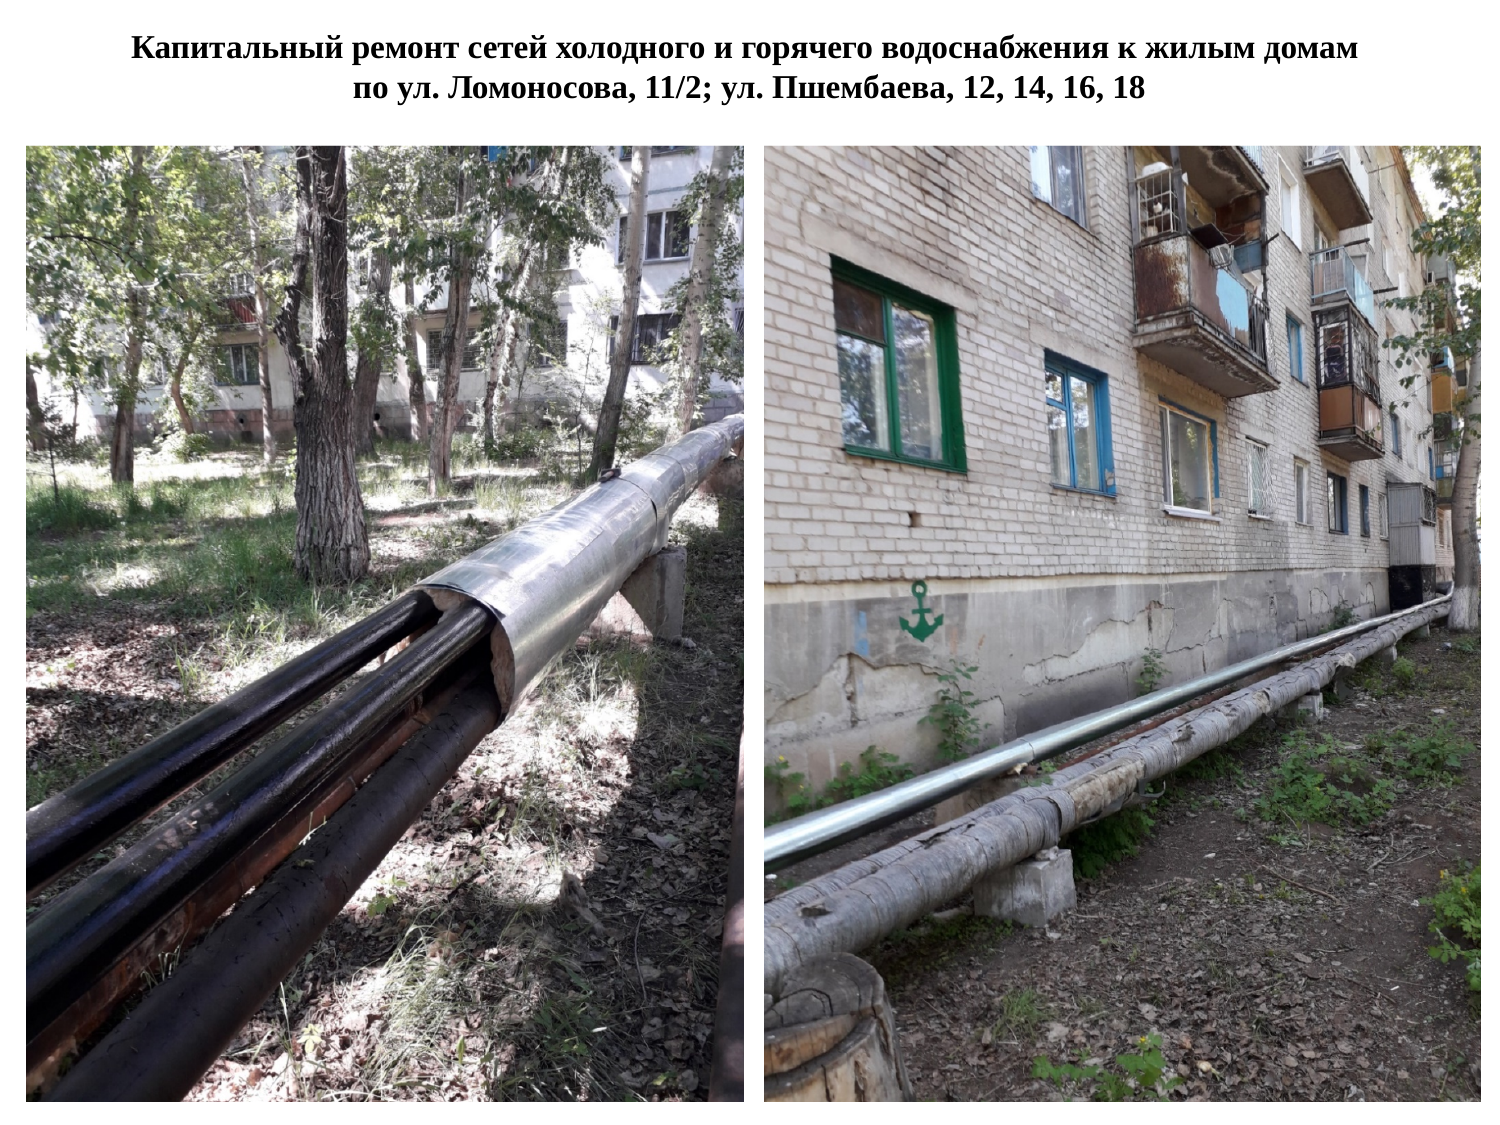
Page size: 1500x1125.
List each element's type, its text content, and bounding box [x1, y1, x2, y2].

picture [0, 147, 1500, 1101]
text_box Капитальный ремонт сетей холодного и горячего водоснабжения к жилым домам по ул. Ломоносова, 11/2; ул. Пшембаева, 12, 14, 16, 18 [0, 17, 1500, 113]
